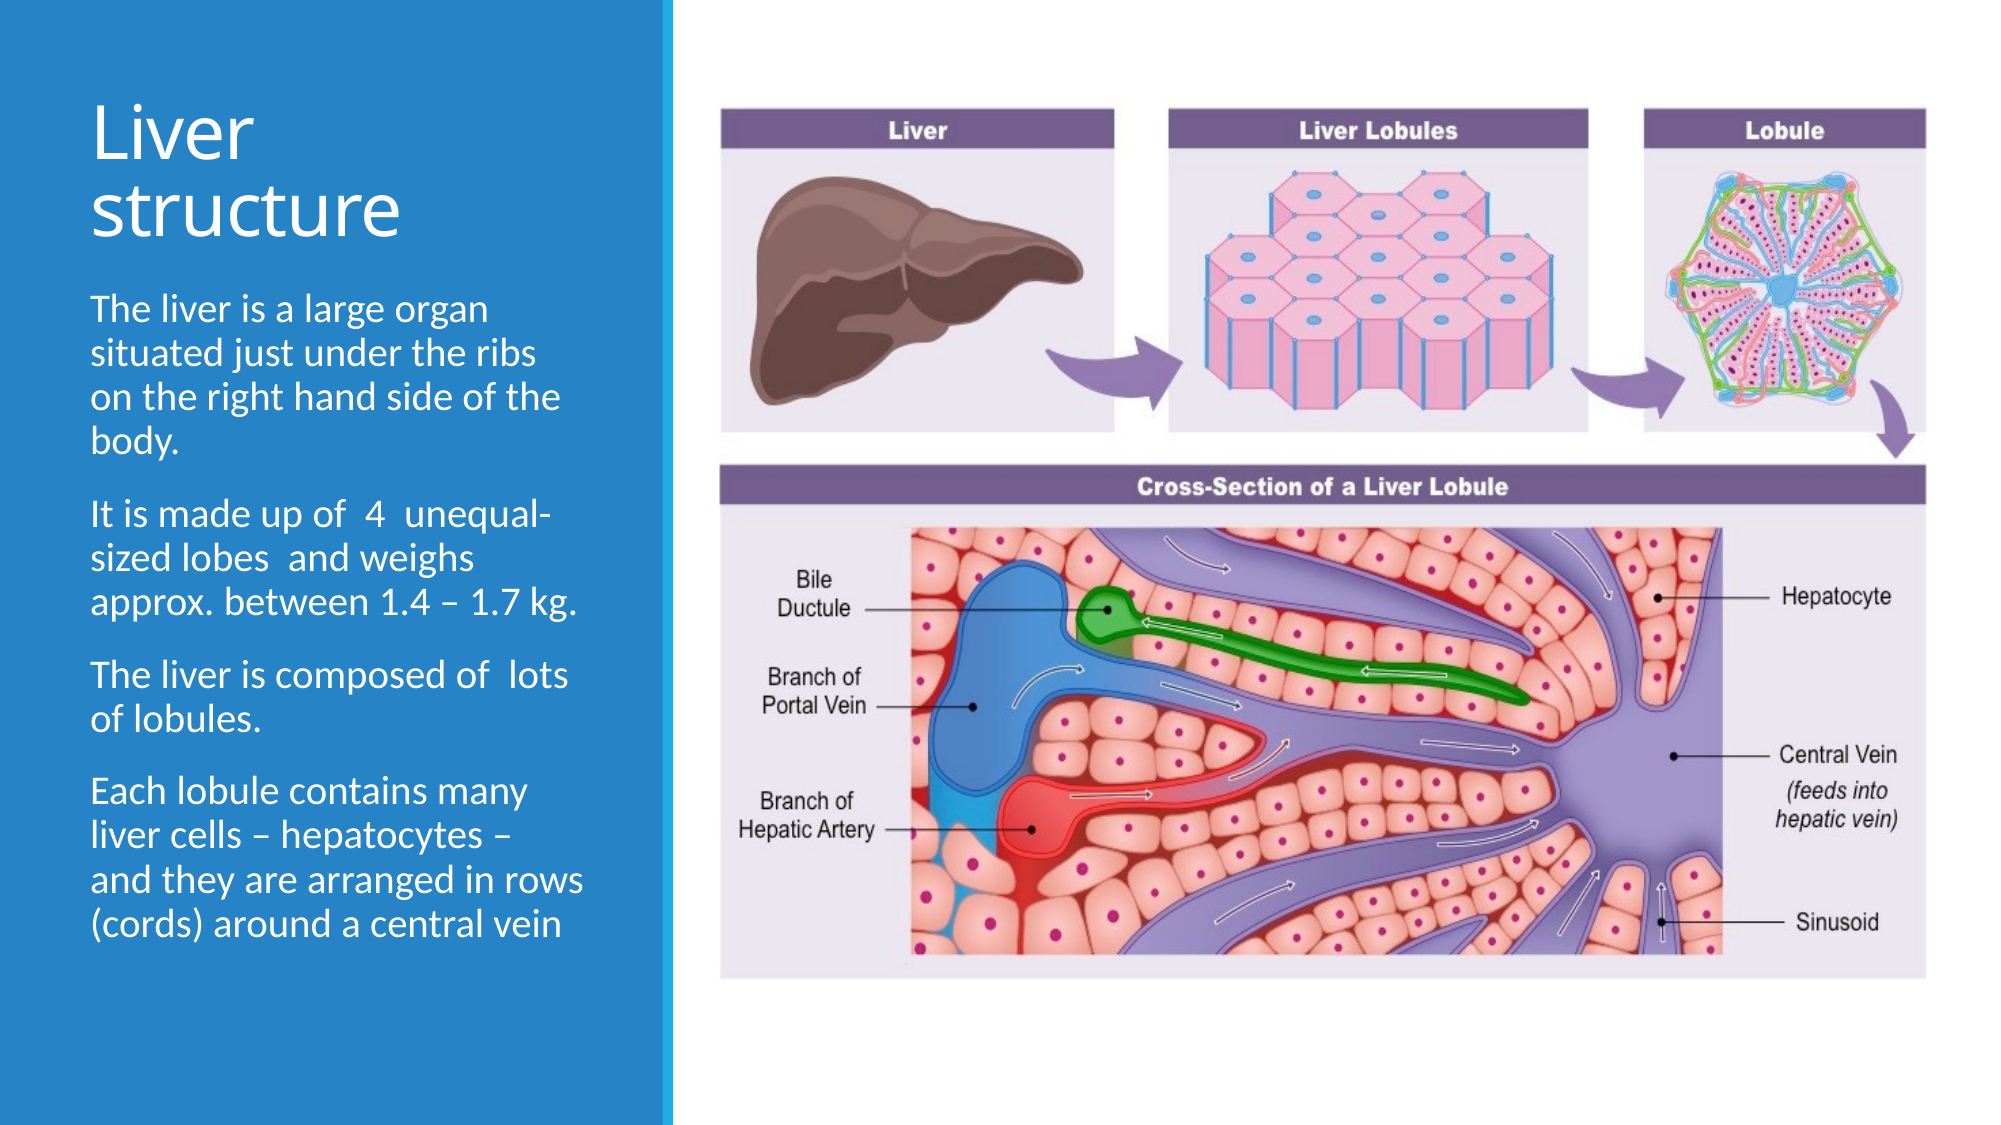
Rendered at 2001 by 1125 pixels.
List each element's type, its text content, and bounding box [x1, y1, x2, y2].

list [718, 96, 1927, 980]
title Liver structure [75, 97, 600, 260]
list The liver is a large organ situated just under the ribs on the right hand side of the body. It is made up of 4 unequal-sized lobes and weighs approx. between 1.4 – 1.7 kg. The liver is composed of lots of lobules. Each lobule contains many liver cells – hepatocytes – and they are arranged in rows (cords) around a central vein [75, 279, 600, 1035]
